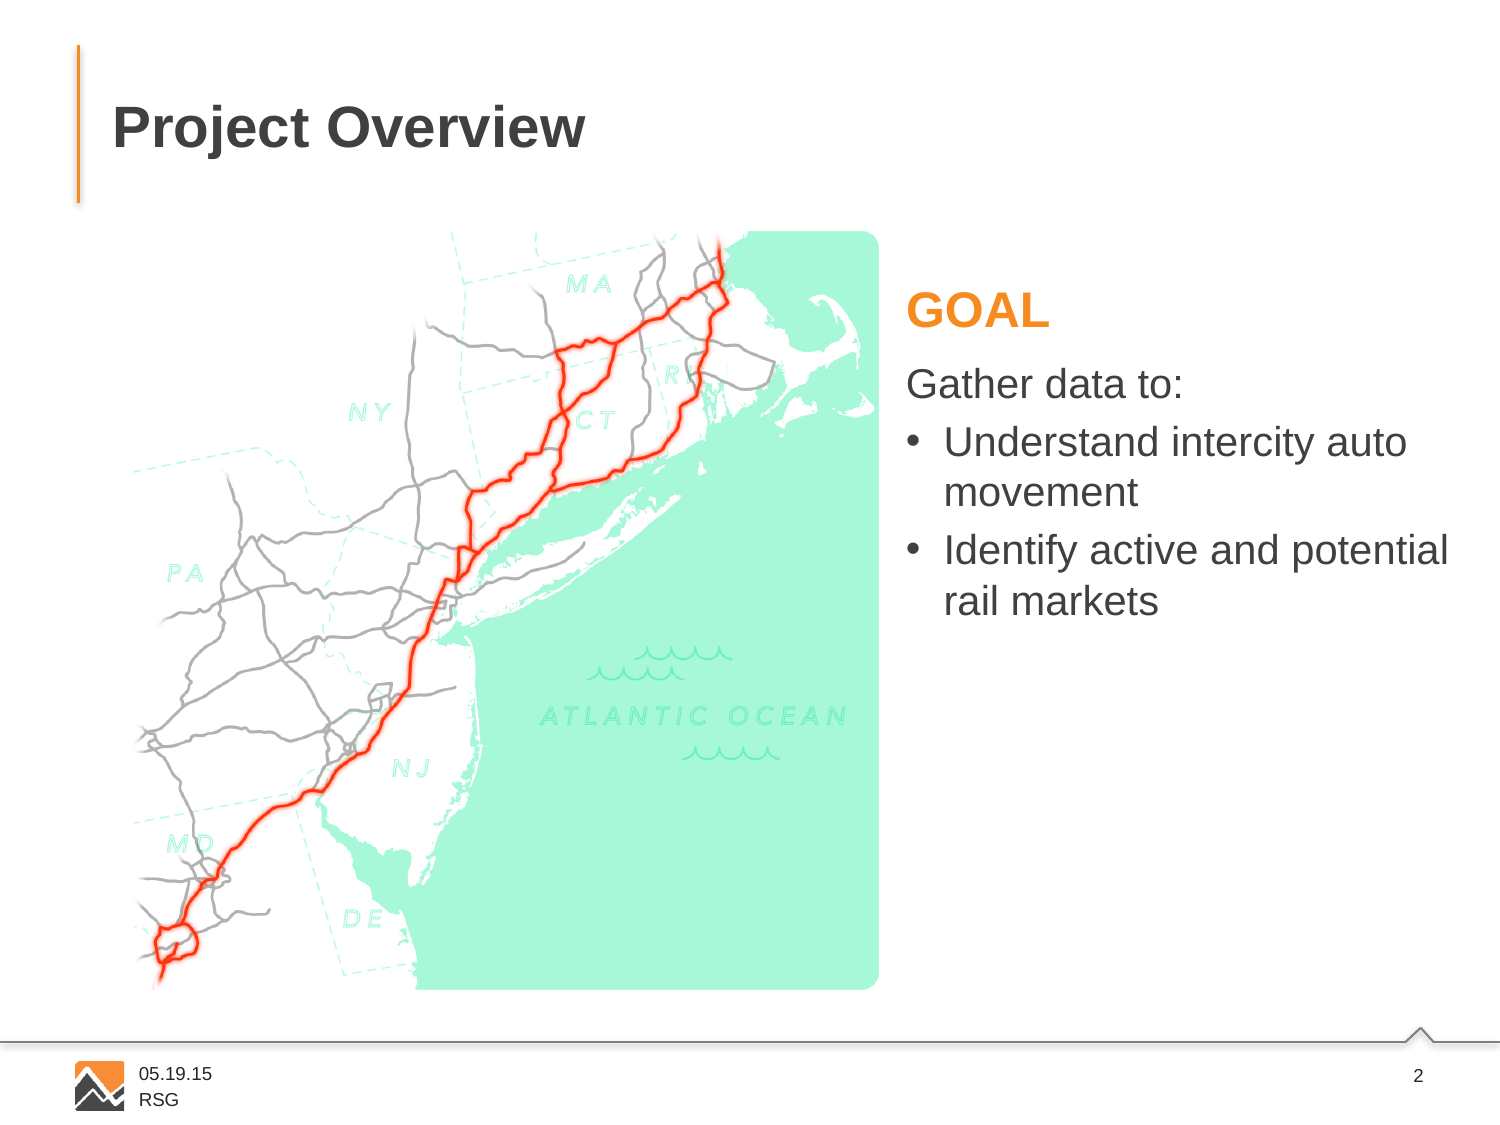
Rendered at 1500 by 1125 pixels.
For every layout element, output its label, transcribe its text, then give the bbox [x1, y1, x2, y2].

picture [55, 215, 892, 1006]
list GOAL [896, 269, 1455, 349]
title Project Overview [97, 45, 1425, 203]
list Gather data to: Understand intercity auto movement Identify active and potential rail markets [896, 349, 1493, 848]
